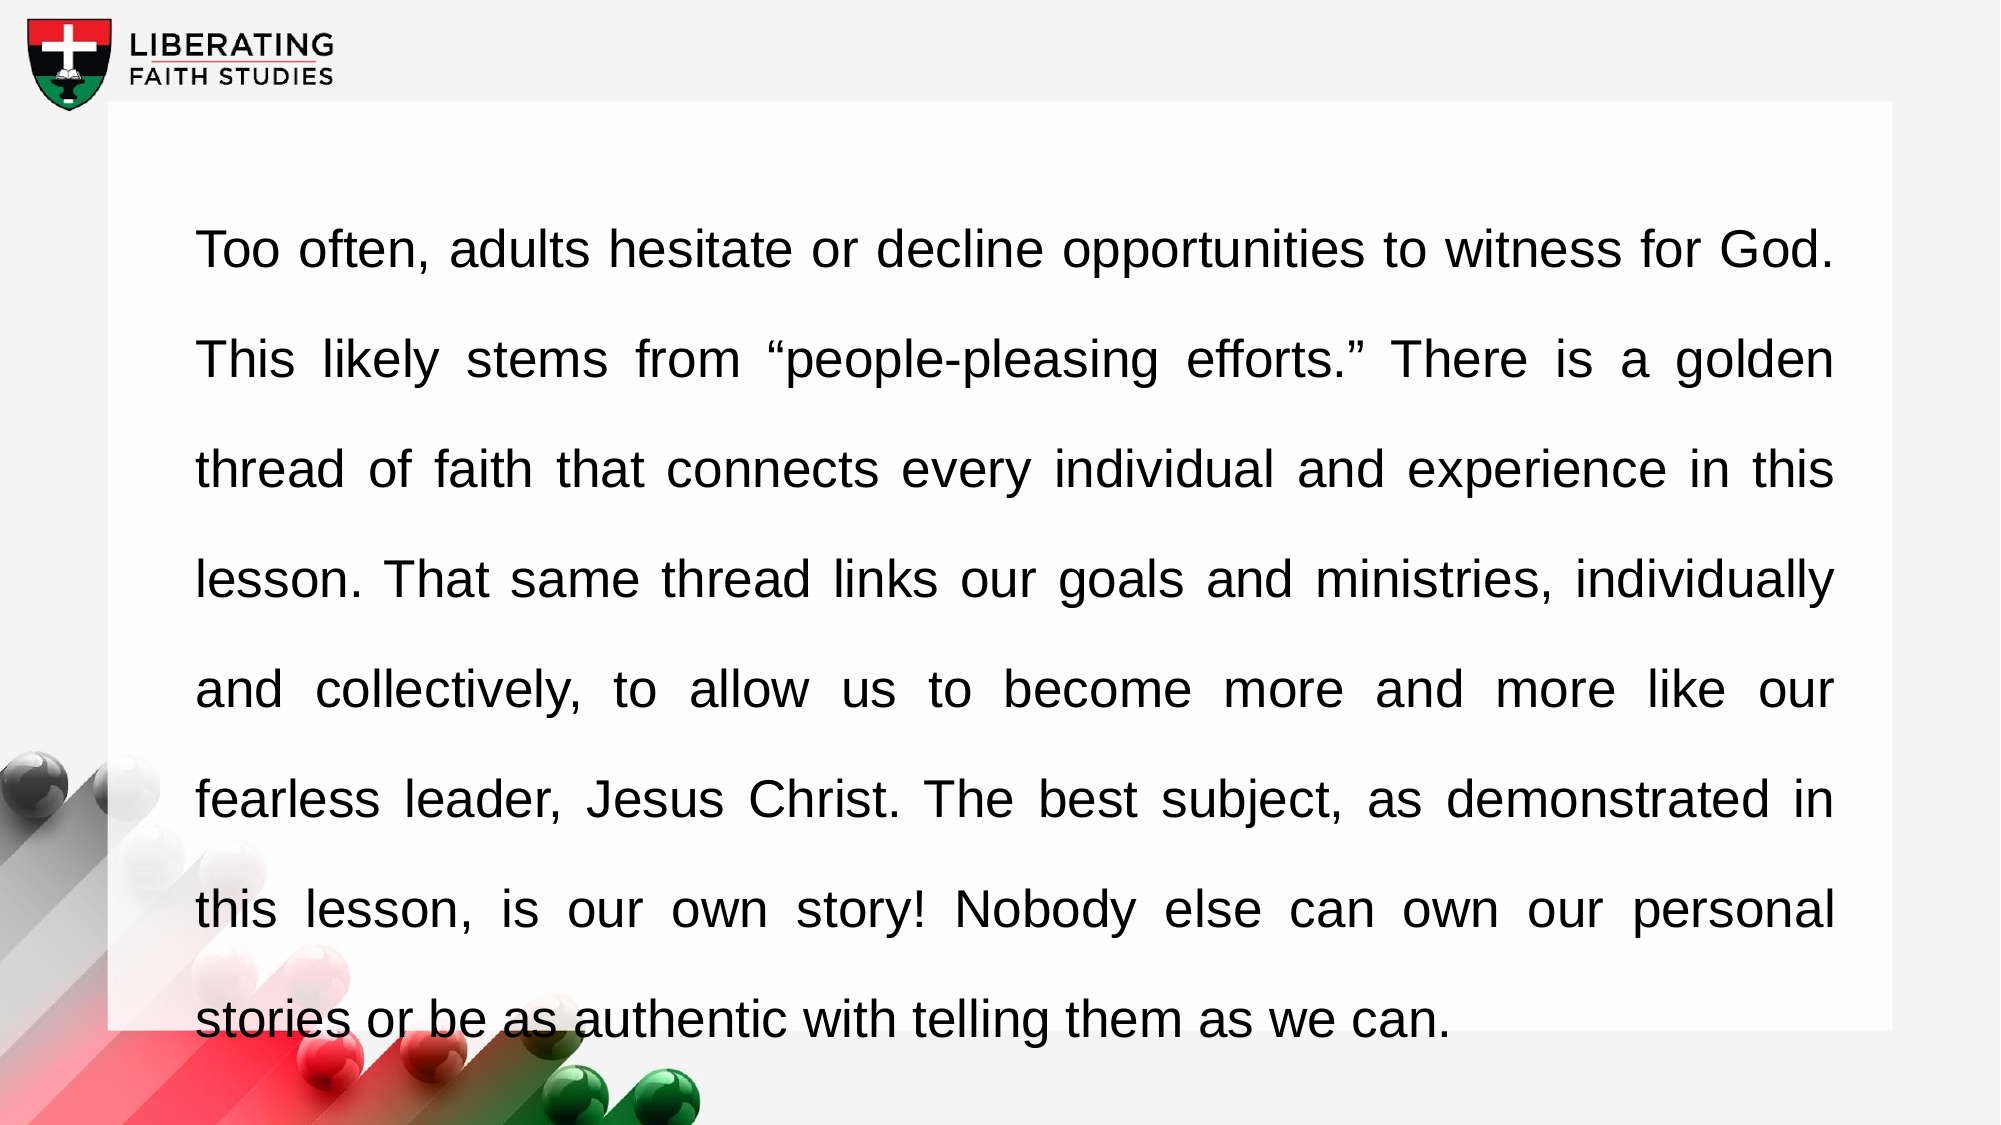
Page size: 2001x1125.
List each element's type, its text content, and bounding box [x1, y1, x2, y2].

picture [0, 0, 2000, 1125]
text_box Too often, adults hesitate or decline opportunities to witness for God. This likely stems from “people-pleasing efforts.” There is a golden thread of faith that connects every individual and experience in this lesson. That same thread links our goals and ministries, individually and collectively, to allow us to become more and more like our fearless leader, Jesus Christ. The best subject, as demonstrated in this lesson, is our own story! Nobody else can own our personal stories or be as authentic with telling them as we can. [180, 196, 1852, 1091]
